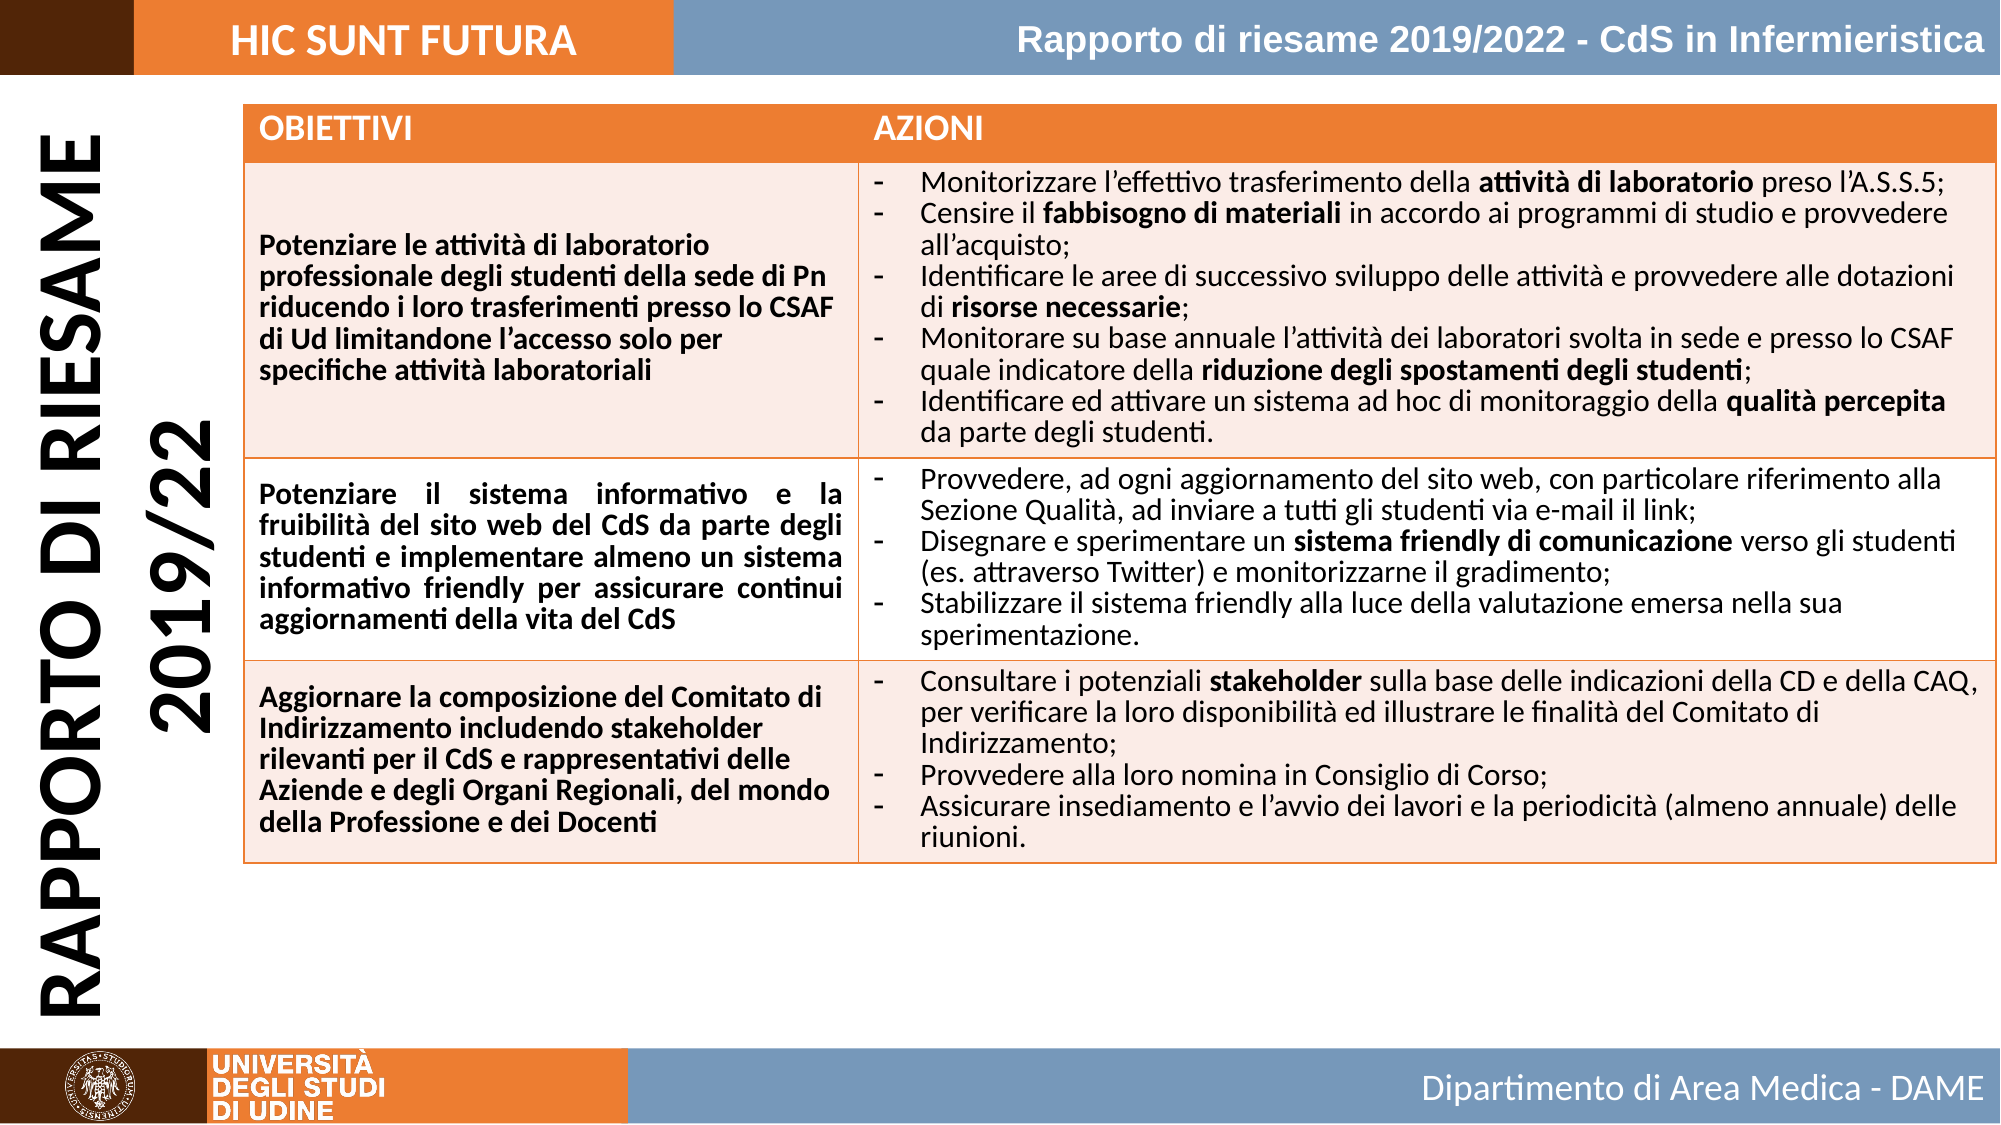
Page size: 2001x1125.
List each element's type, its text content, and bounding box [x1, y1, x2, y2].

table_header OBIETTIVI [245, 105, 858, 161]
table_cell Consultare i potenziali stakeholder sulla base delle indicazioni della CD e della CAQ, per verificare la loro disponibilità ed illustrare le finalità del Comitato di Indirizzamento; Provvedere alla loro nomina in Consiglio di Corso; Assicurare insediamento e l’avvio dei lavori e la periodicità (almeno annuale) delle riunioni. [859, 661, 1995, 862]
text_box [0, 1048, 2000, 1124]
text_box [0, 0, 133, 76]
table_cell Monitorizzare l’effettivo trasferimento della attività di laboratorio preso l’A.S.S.5; Censire il fabbisogno di materiali in accordo ai programmi di studio e provvedere all’acquisto; Identificare le aree di successivo sviluppo delle attività e provvedere alle dotazioni di risorse necessarie; Monitorare su base annuale l’attività dei laboratori svolta in sede e presso lo CSAF quale indicatore della riduzione degli spostamenti degli studenti; Identificare ed attivare un sistema ad hoc di monitoraggio della qualità percepita da parte degli studenti. [859, 163, 1995, 457]
table_header AZIONI [859, 105, 1995, 161]
table_cell Potenziare le attività di laboratorio professionale degli studenti della sede di Pn riducendo i loro trasferimenti presso lo CSAF di Ud limitandone l’accesso solo per specifiche attività laboratoriali [245, 163, 858, 457]
text_box Rapporto di riesame 2019/2022 - CdS in Infermieristica [675, 0, 2000, 76]
text_box HIC SUNT FUTURA [133, 0, 675, 76]
table_cell Provvedere, ad ogni aggiornamento del sito web, con particolare riferimento alla Sezione Qualità, ad inviare a tutti gli studenti via e-mail il link; Disegnare e sperimentare un sistema friendly di comunicazione verso gli studenti (es. attraverso Twitter) e monitorizzarne il gradimento; Stabilizzare il sistema friendly alla luce della valutazione emersa nella sua sperimentazione. [859, 459, 1995, 660]
table_cell Potenziare il sistema informativo e la fruibilità del sito web del CdS da parte degli studenti e implementare almeno un sistema informativo friendly per assicurare continui aggiornamenti della vita del CdS [245, 459, 858, 660]
text_box RAPPORTO DI RIESAME 2019/22 [1, 109, 254, 1045]
table_cell Aggiornare la composizione del Comitato di Indirizzamento includendo stakeholder rilevanti per il CdS e rappresentativi delle Aziende e degli Organi Regionali, del mondo della Professione e dei Docenti [245, 661, 858, 862]
